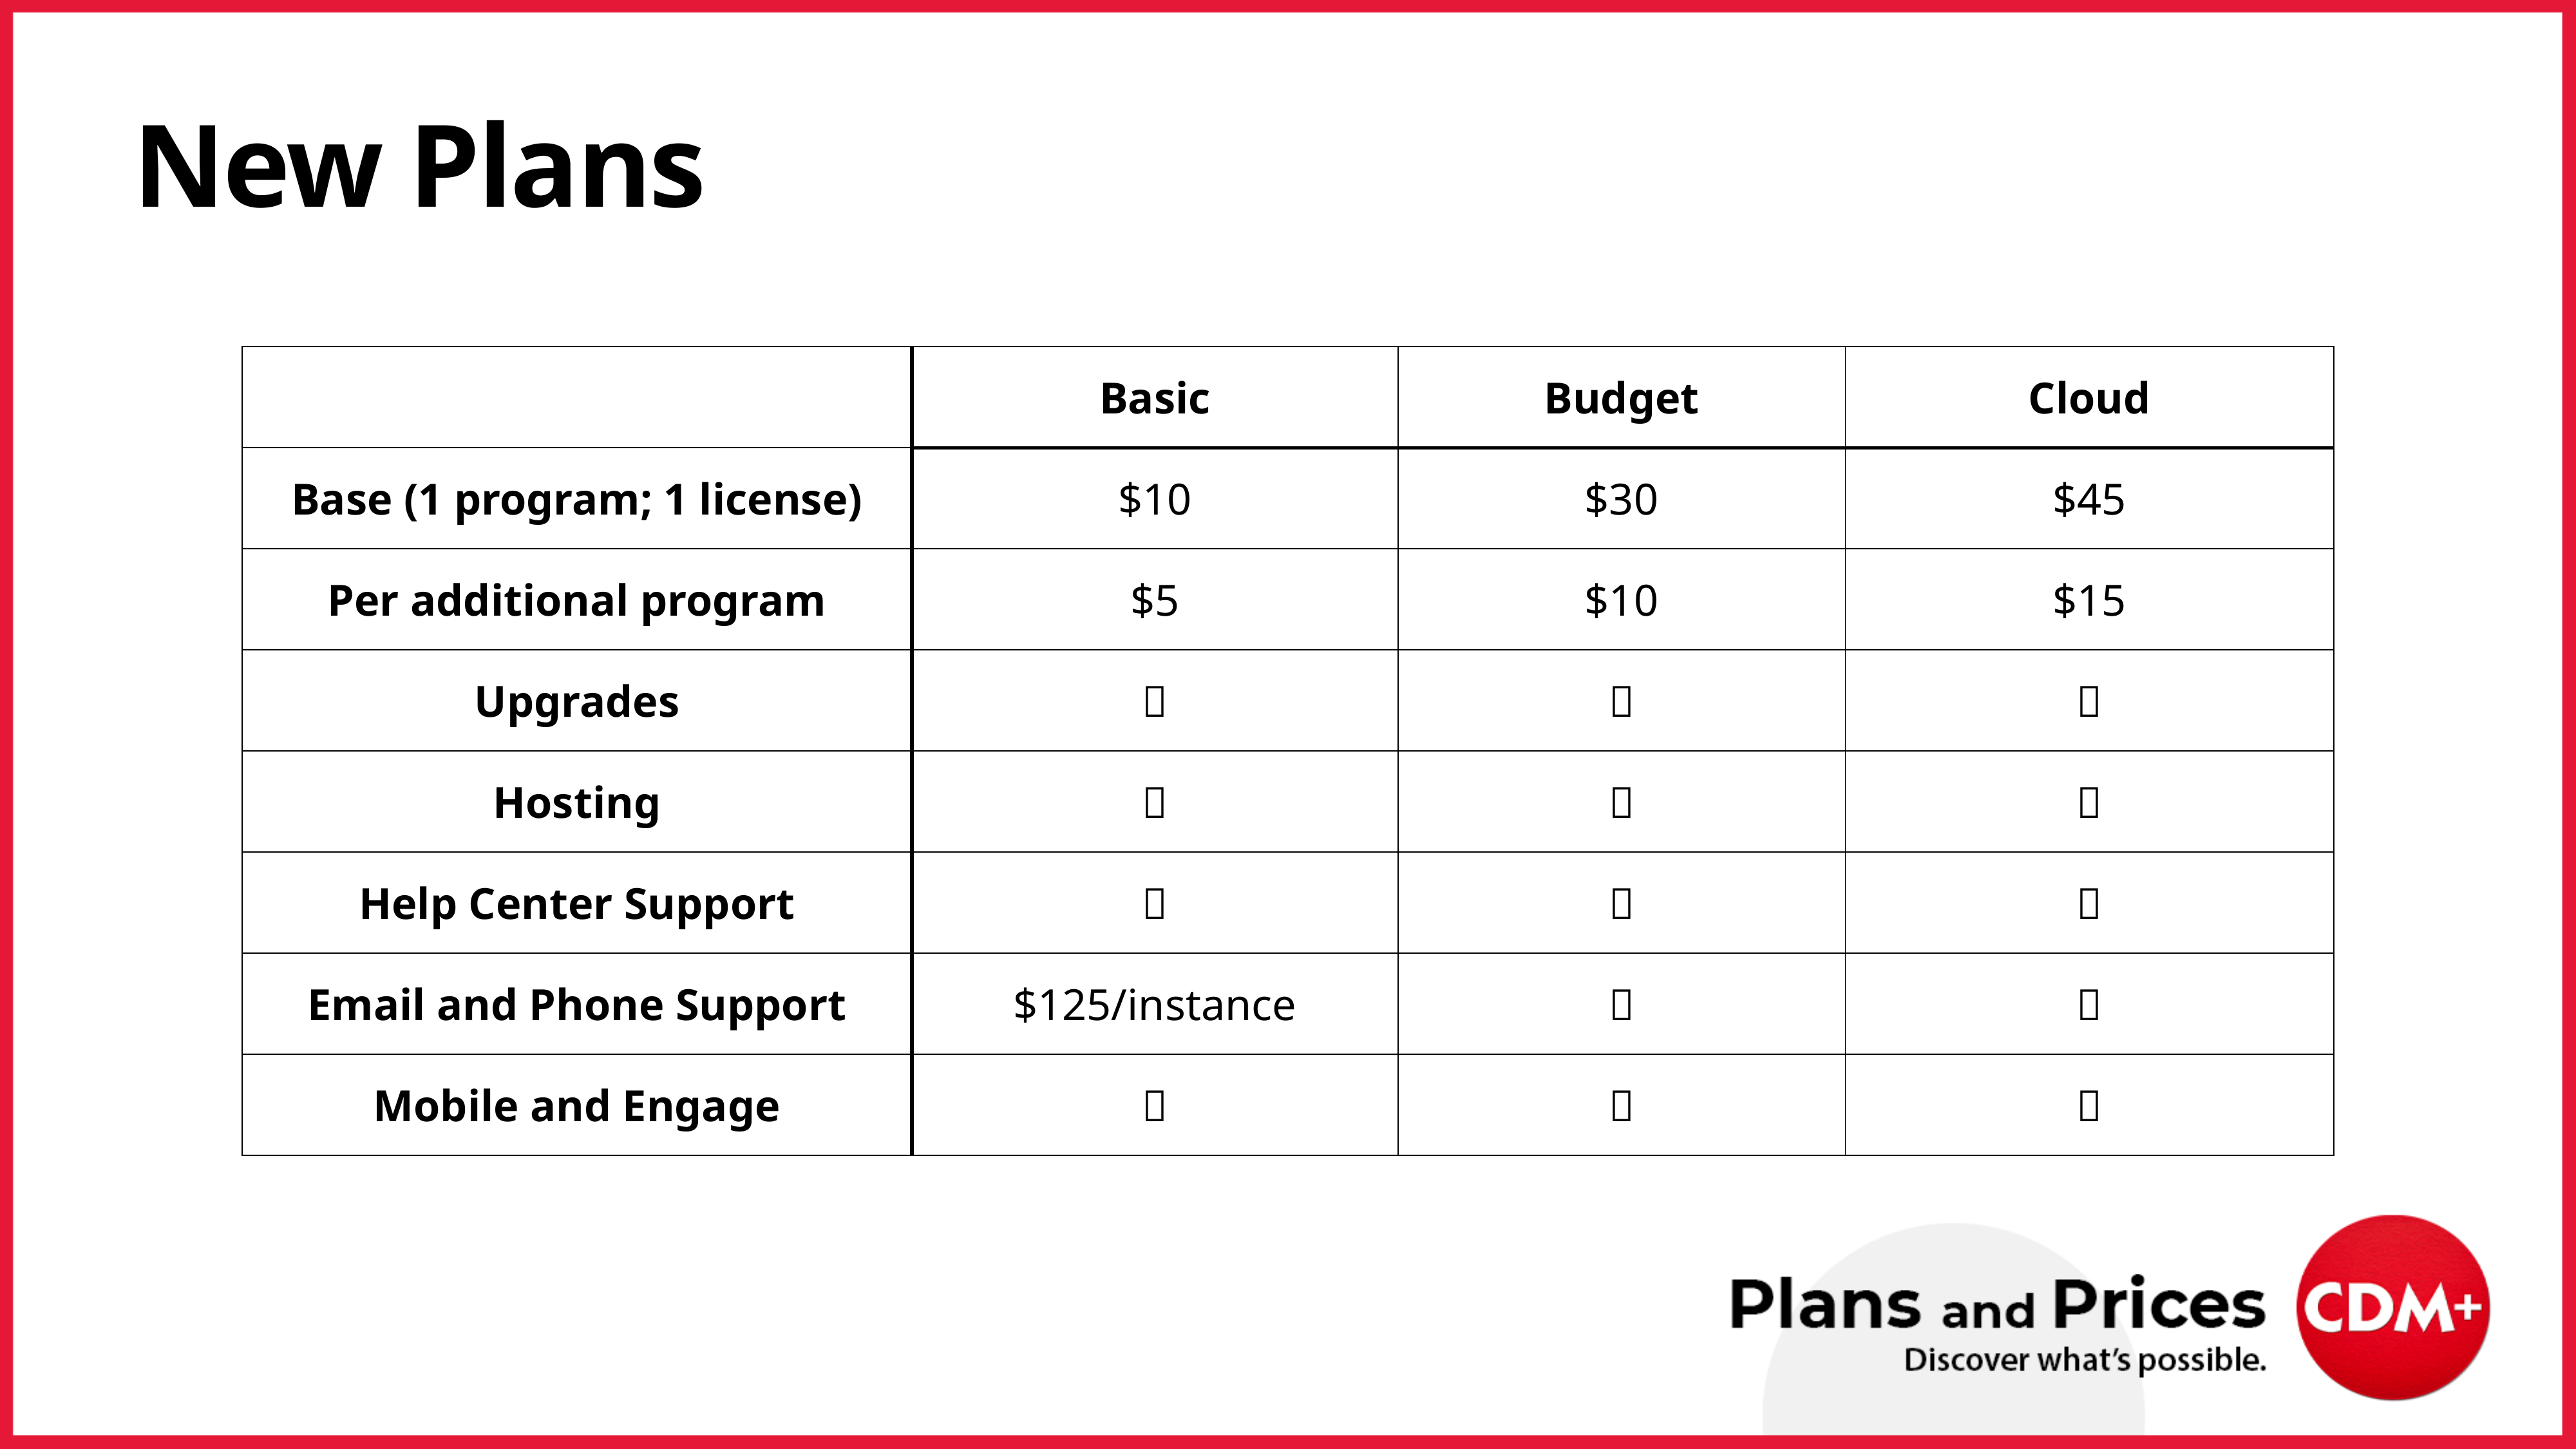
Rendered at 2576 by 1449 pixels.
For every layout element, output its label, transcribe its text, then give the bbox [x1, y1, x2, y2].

table_cell ✅ [1846, 752, 2333, 851]
table_cell ✅ [1399, 650, 1845, 750]
table_cell ✅ [914, 853, 1397, 952]
table_cell ❌ [1399, 1055, 1845, 1155]
table_cell ✅ [1399, 752, 1845, 851]
table_cell $5 [914, 549, 1397, 649]
table_cell $10 [914, 450, 1397, 548]
table_cell $15 [1846, 549, 2333, 649]
table_cell ✅ [1399, 954, 1845, 1054]
table_cell ✅ [1846, 650, 2333, 750]
table_cell Base (1 program; 1 license) [243, 448, 910, 548]
table_cell $10 [1399, 549, 1845, 649]
table_cell Hosting [243, 752, 910, 851]
table_header Budget [1399, 347, 1845, 446]
table_cell ❌ [914, 1055, 1397, 1155]
table_header Cloud [1846, 347, 2333, 446]
table_cell ✅ [1846, 1055, 2333, 1155]
table_header Basic [914, 347, 1397, 446]
table_cell Upgrades [243, 650, 910, 750]
table_cell Help Center Support [243, 853, 910, 952]
table_cell $30 [1399, 450, 1845, 548]
table_cell ✅ [1846, 853, 2333, 952]
table_cell $125/instance [914, 954, 1397, 1054]
table_header [243, 347, 910, 447]
table_cell Email and Phone Support [243, 954, 910, 1054]
table_cell Mobile and Engage [243, 1055, 910, 1155]
table_cell $45 [1846, 450, 2333, 548]
title New Plans [127, 113, 2449, 266]
table_cell Per additional program [243, 549, 910, 649]
table_cell ✅ [914, 650, 1397, 750]
table_cell ✅ [1399, 853, 1845, 952]
table_cell ✅ [1846, 954, 2333, 1054]
table_cell ✅ [914, 752, 1397, 851]
picture [0, 0, 2576, 1449]
